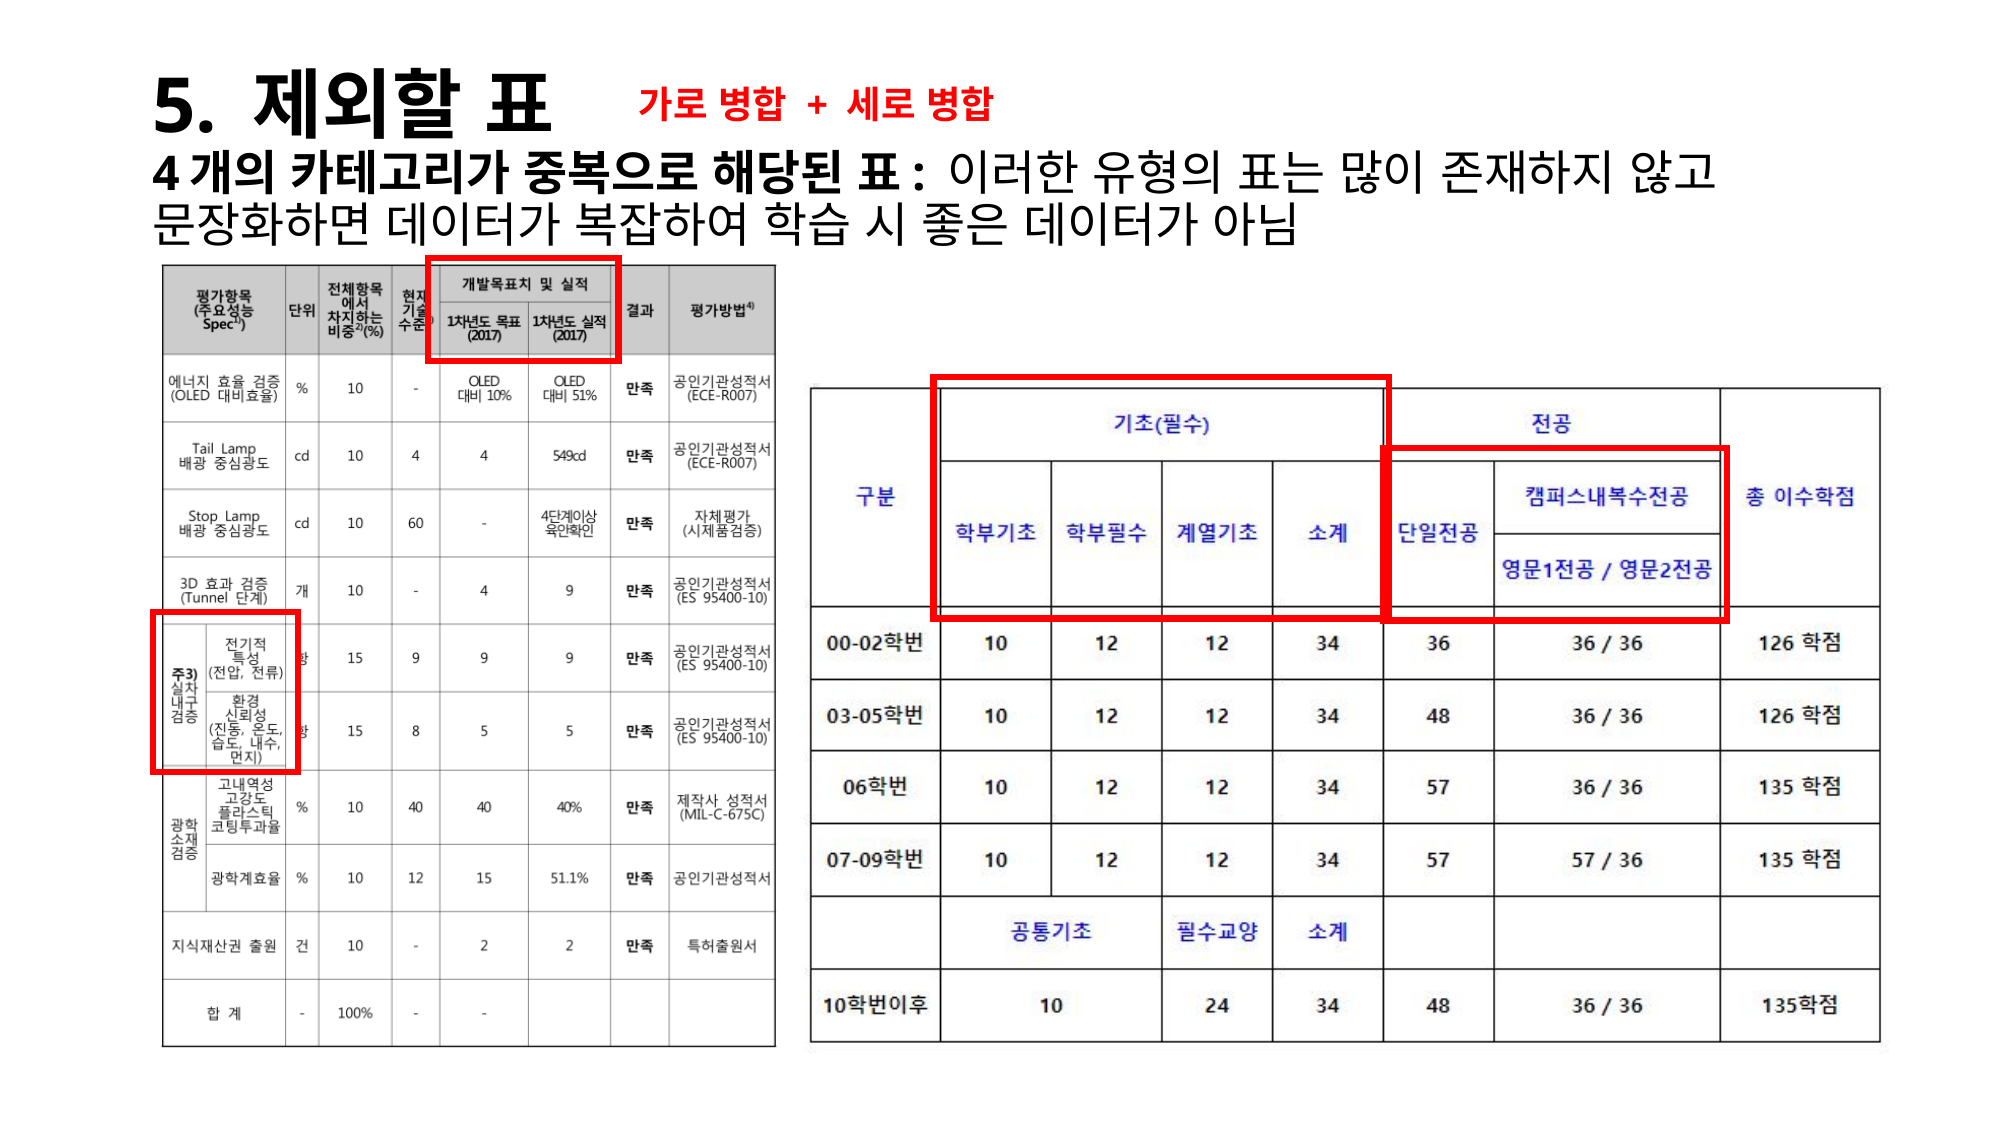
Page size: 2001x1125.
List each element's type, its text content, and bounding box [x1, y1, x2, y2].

picture [157, 260, 785, 1054]
text_box [933, 376, 1390, 383]
picture [804, 383, 1889, 1054]
text_box [152, 611, 157, 773]
text_box 5. 제외할 표 4개의 카테고리가 중복으로 해당된 표: 이러한 유형의 표는 많이 존재하지 않고 문장화하면 데이터가 복잡하여 학습 시 좋은 데이터가 아님 [137, 59, 1863, 261]
text_box 가로 병합 + 세로 병합 [605, 73, 1029, 134]
